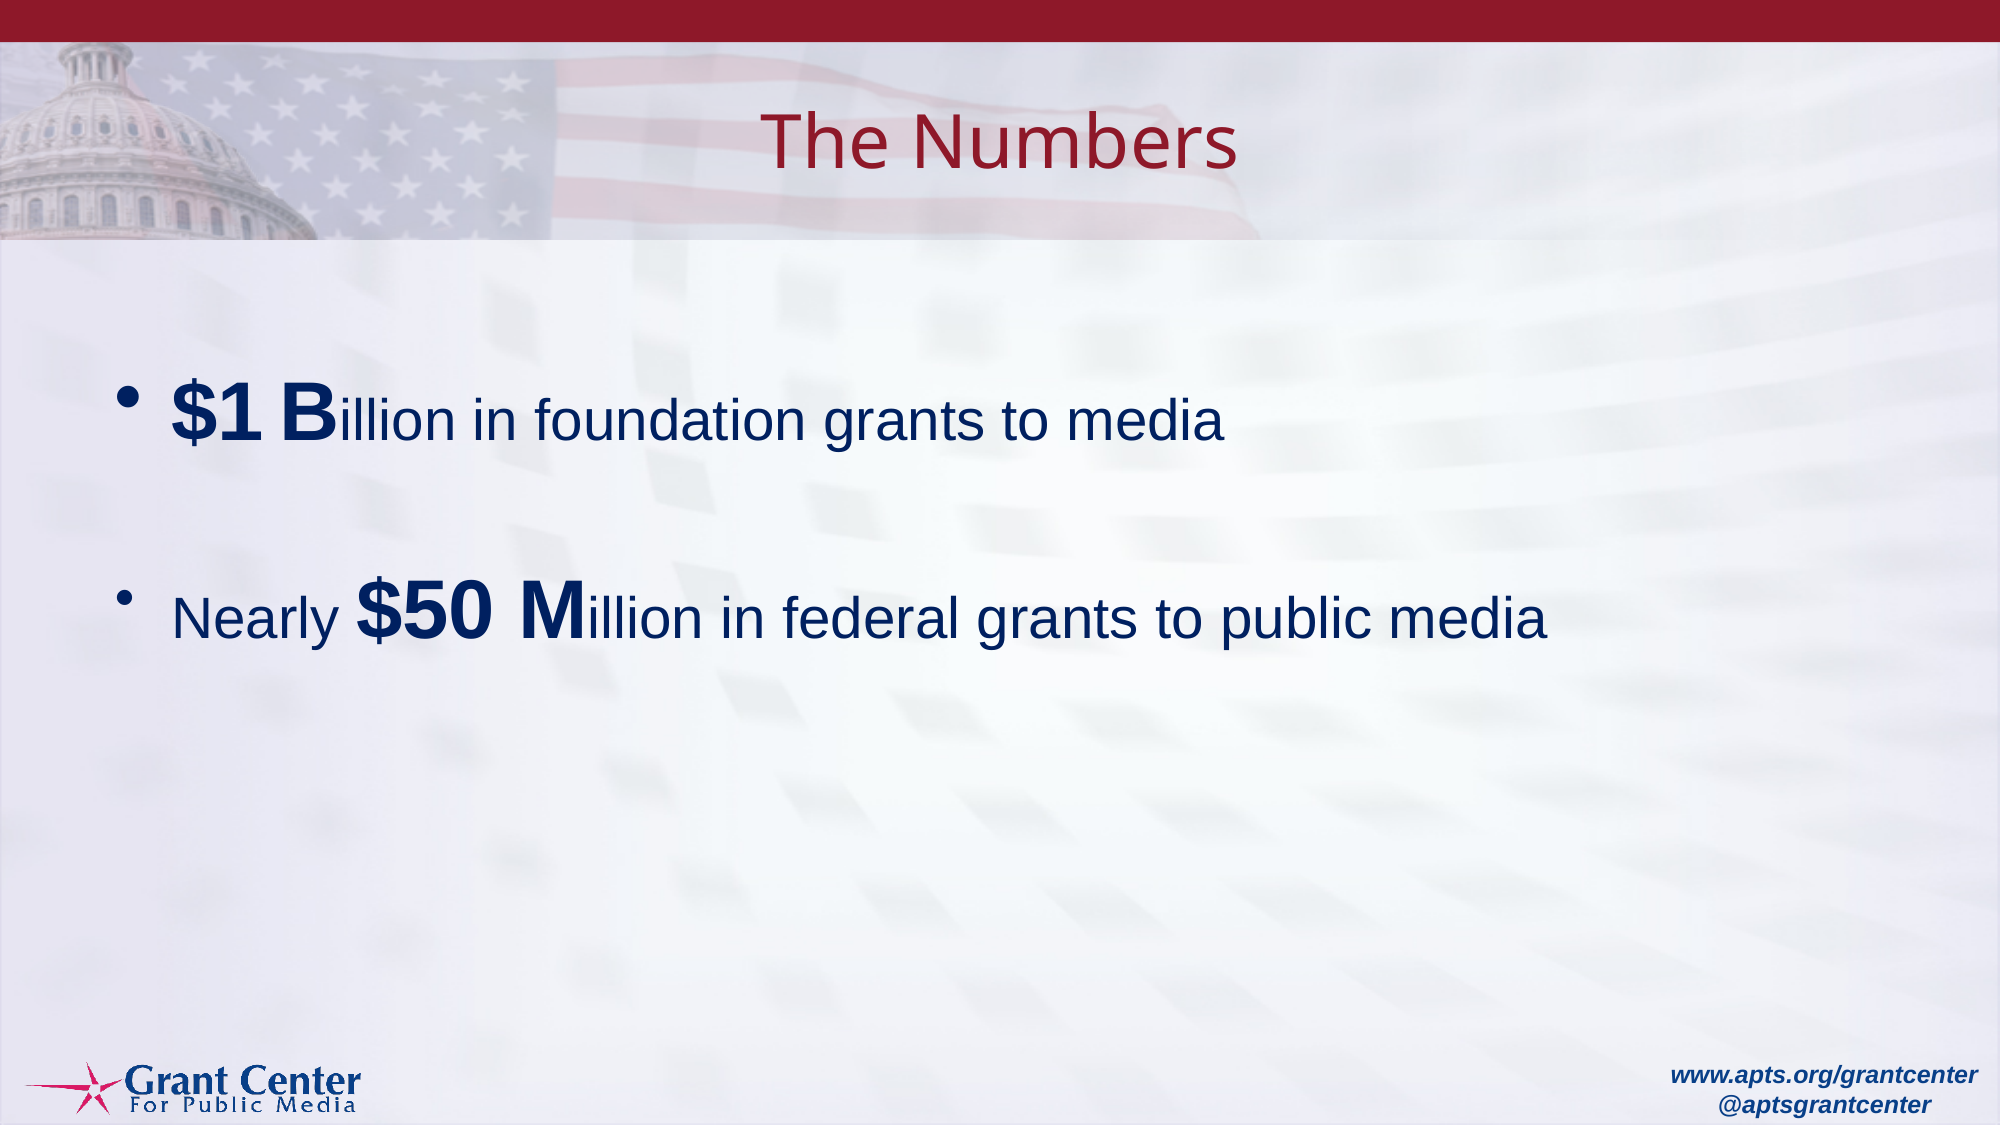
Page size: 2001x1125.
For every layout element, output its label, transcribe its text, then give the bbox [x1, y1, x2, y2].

title The Numbers [99, 44, 1901, 233]
list $1 Billion in foundation grants to media Nearly $50 Million in federal grants to public media [99, 262, 1901, 1006]
picture [0, 43, 2000, 1125]
